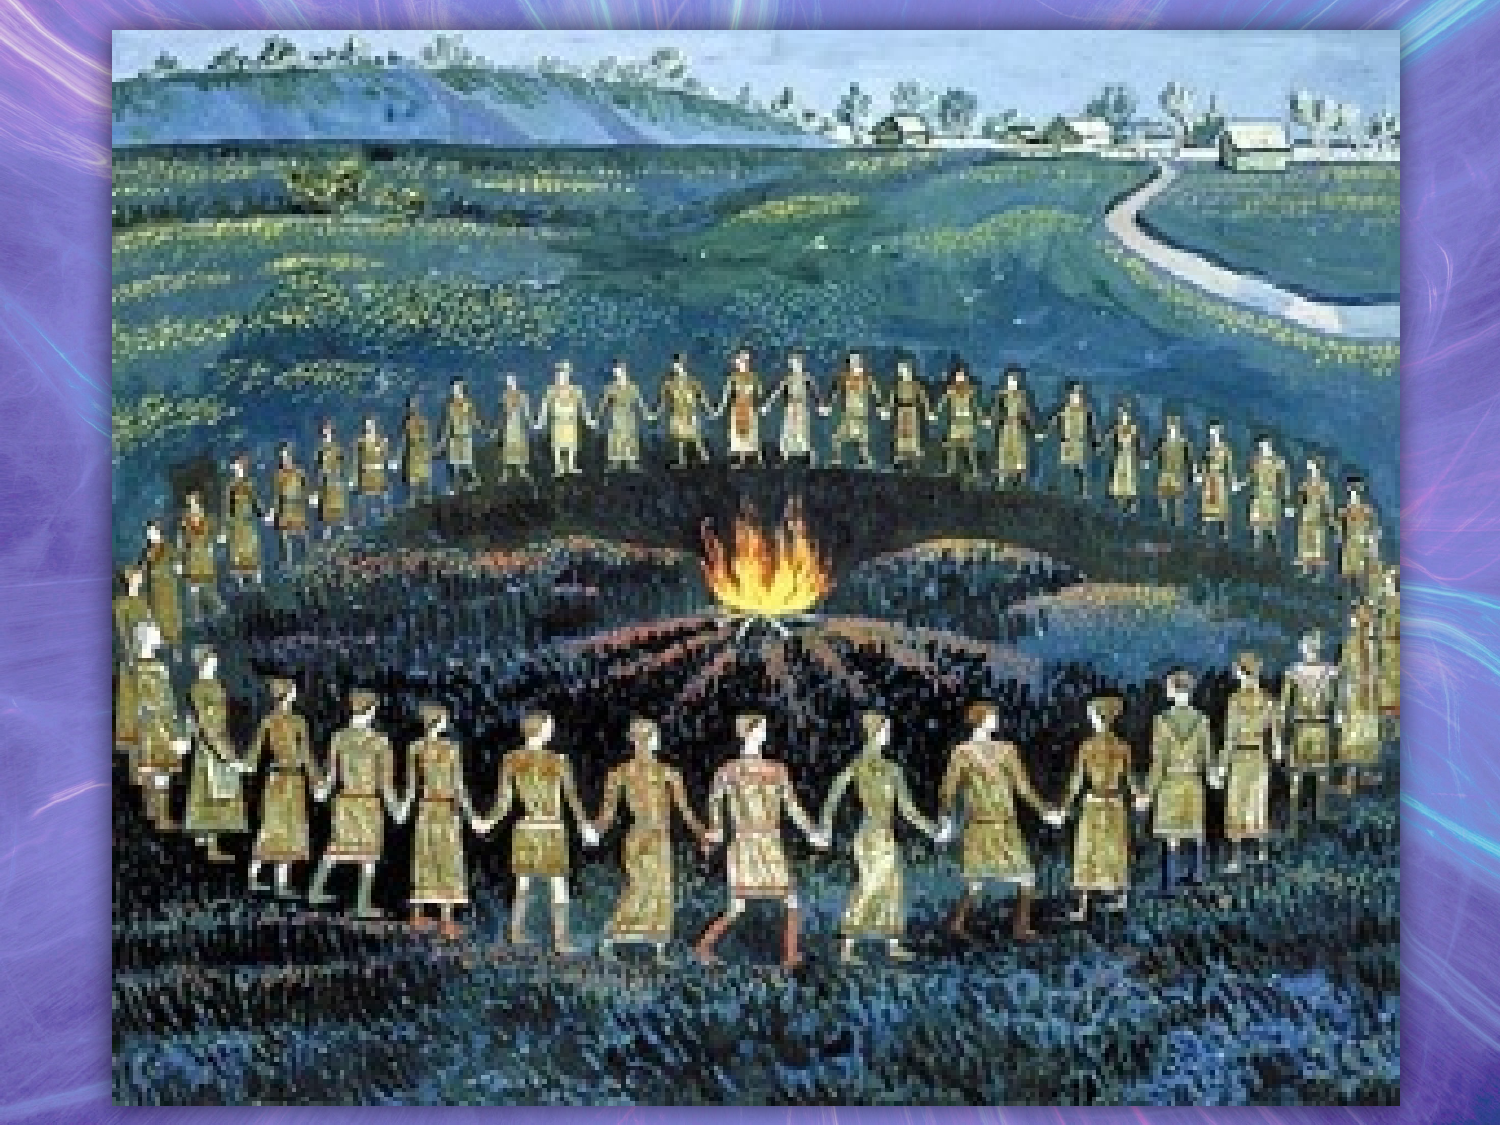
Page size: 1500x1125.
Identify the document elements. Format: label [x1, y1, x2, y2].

list [111, 30, 1400, 1107]
picture [0, 0, 1500, 1125]
